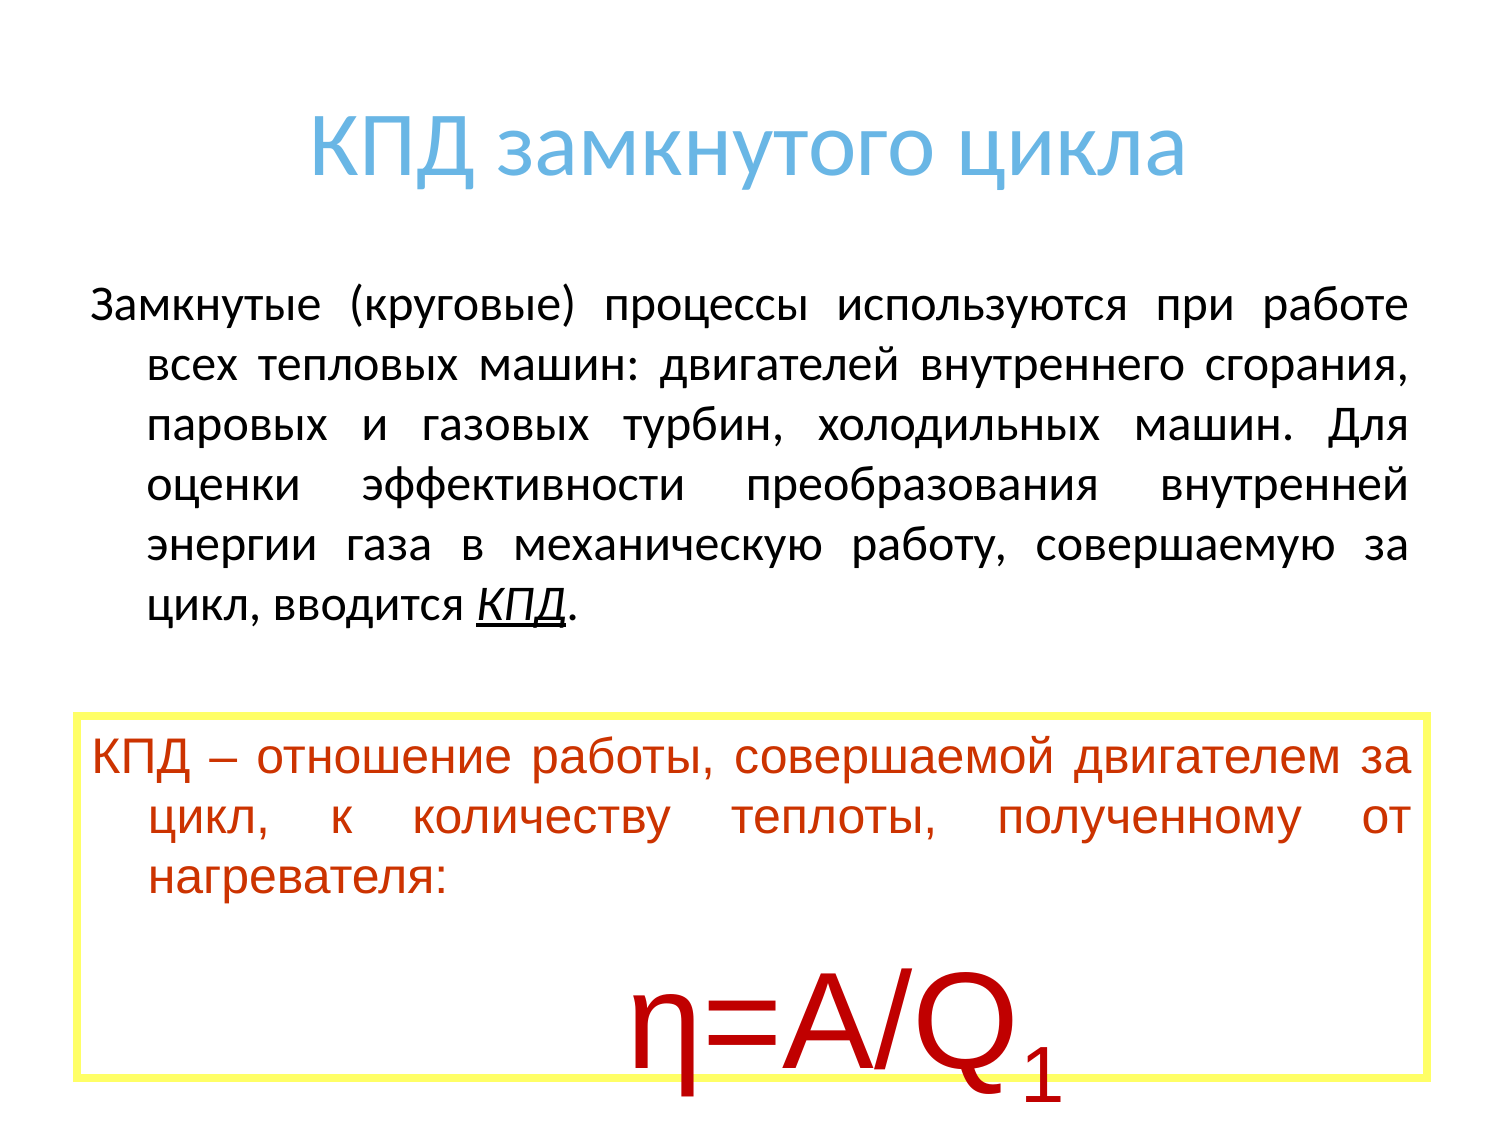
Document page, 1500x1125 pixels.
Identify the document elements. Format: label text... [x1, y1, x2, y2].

title КПД замкнутого цикла [75, 45, 1425, 233]
list Замкнутые (круговые) процессы используются при работе всех тепловых машин: двигателей внутреннего сгорания, паровых и газовых турбин, холодильных машин. Для оценки эффективности преобразования внутренней энергии газа в механическую работу, совершаемую за цикл, вводится КПД. [75, 262, 1425, 705]
text_box КПД – отношение работы, совершаемой двигателем за цикл, к количеству теплоты, полученному от нагревателя: η=A/Q1 [76, 716, 1427, 1079]
